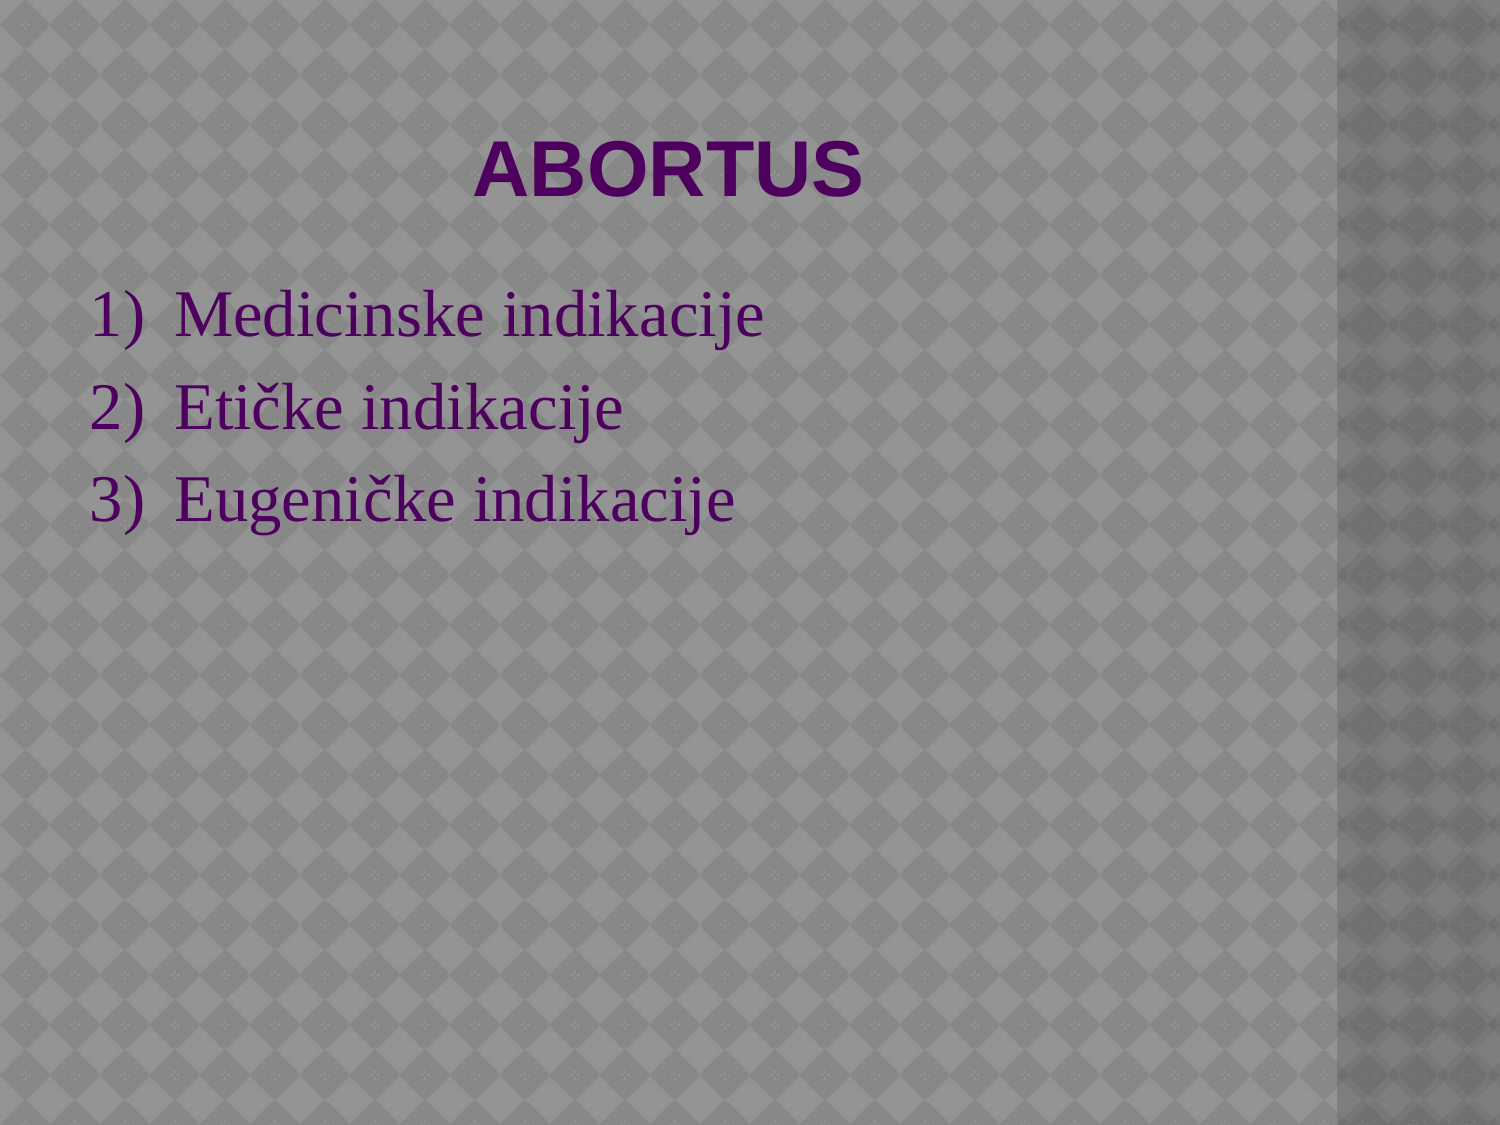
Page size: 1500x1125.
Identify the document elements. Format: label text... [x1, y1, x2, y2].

title abortus [75, 52, 1263, 213]
list Medicinske indikacije Etičke indikacije Eugeničke indikacije [75, 262, 1263, 1059]
